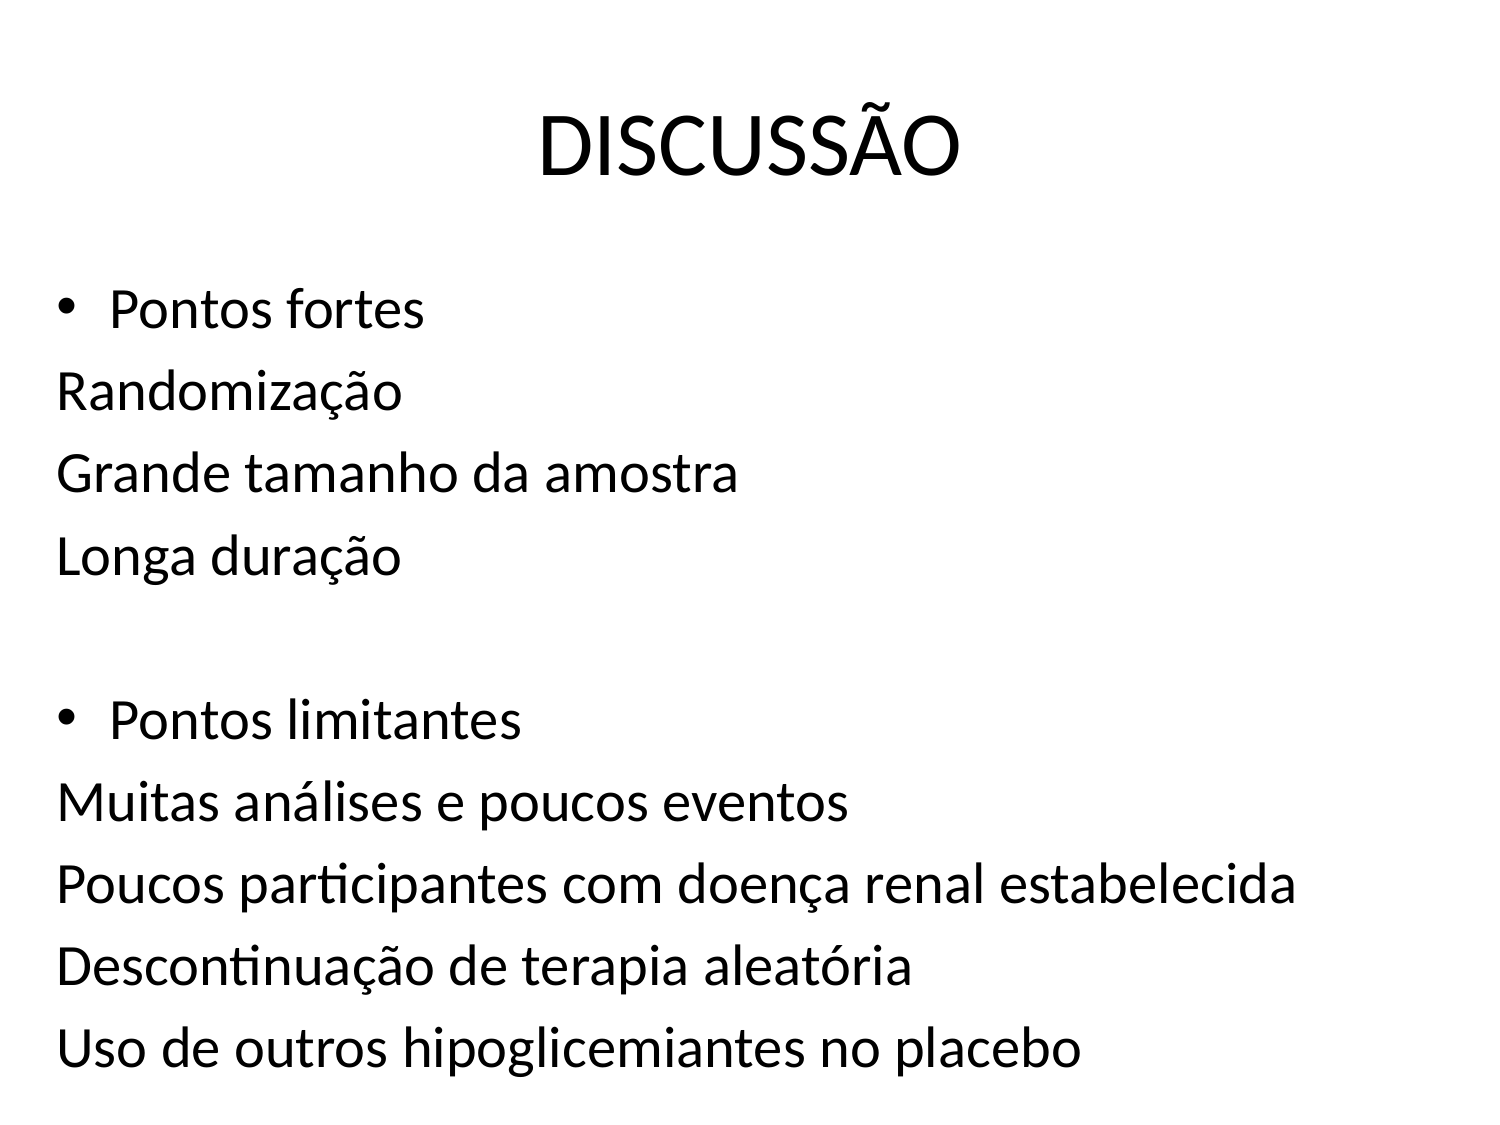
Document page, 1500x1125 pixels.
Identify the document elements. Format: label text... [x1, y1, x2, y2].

title DISCUSSÃO [75, 45, 1425, 233]
list Pontos fortes Randomização Grande tamanho da amostra Longa duração Pontos limitantes Muitas análises e poucos eventos Poucos participantes com doença renal estabelecida Descontinuação de terapia aleatória Uso de outros hipoglicemiantes no placebo [41, 262, 1425, 1094]
